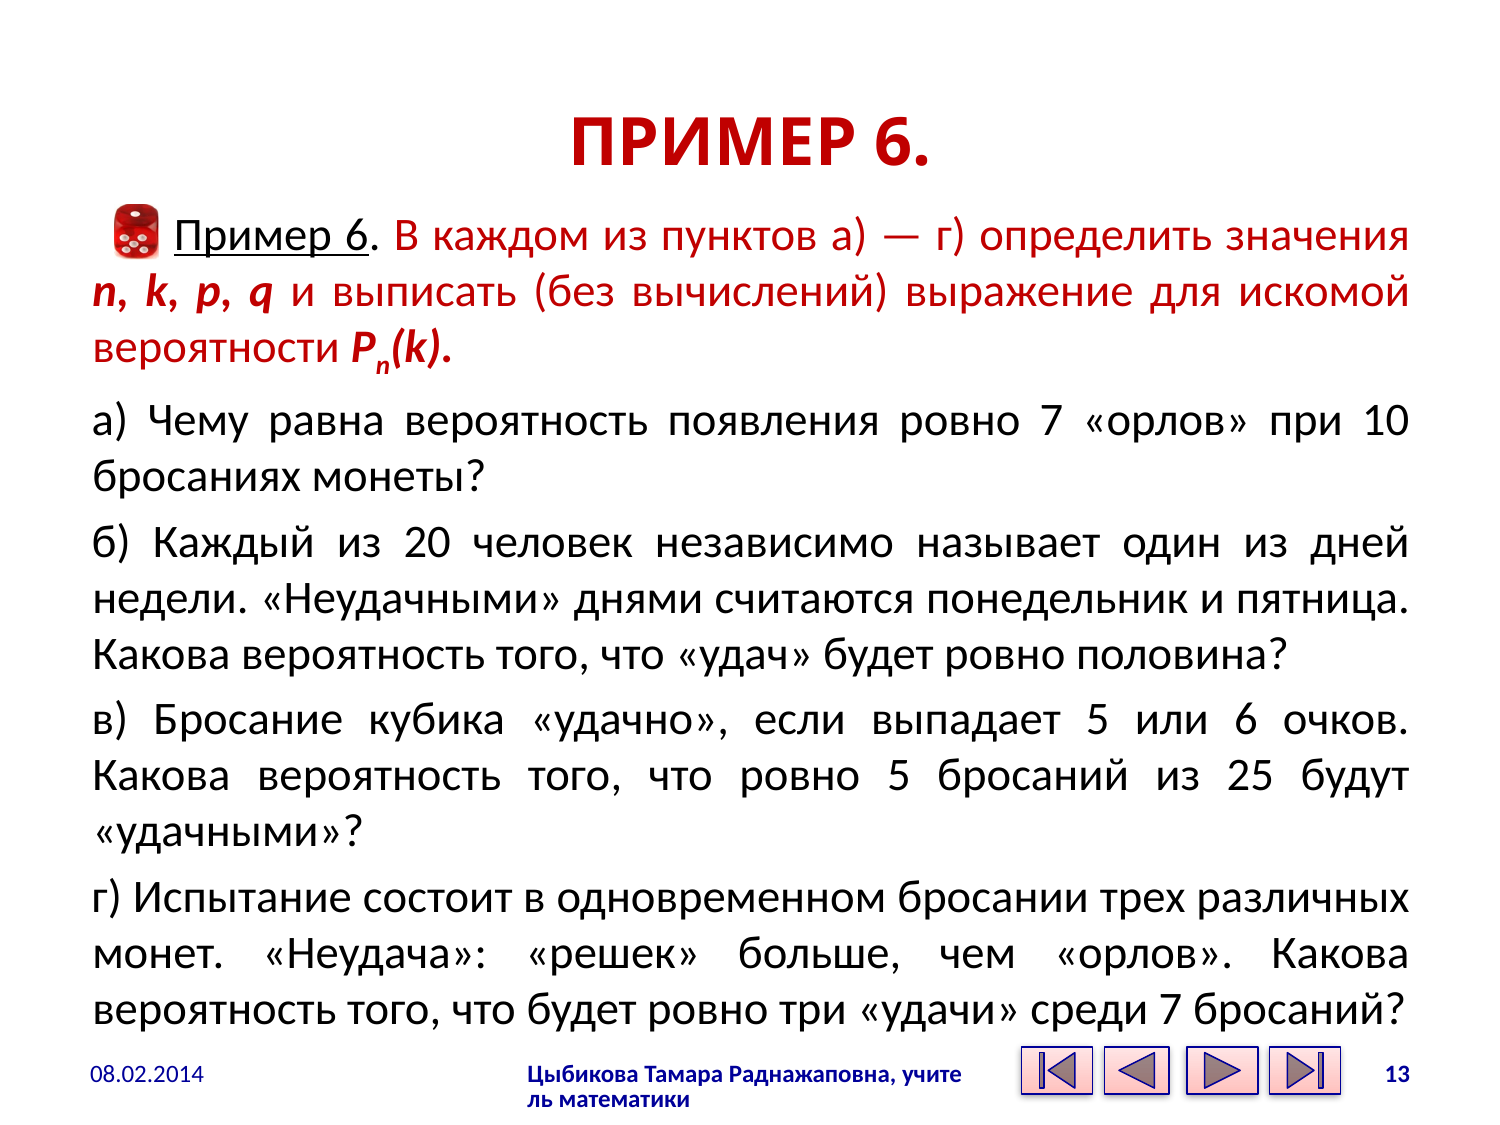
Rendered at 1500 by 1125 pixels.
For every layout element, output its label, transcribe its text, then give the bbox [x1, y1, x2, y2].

title ПРИМЕР 6. [75, 45, 1425, 233]
list Пример 6. В каждом из пунктов а) — г) определить значения n, k, р, q и выписать (без вычислений) выражение для искомой вероятности Pn(k). а) Чему равна вероятность появления ровно 7 «орлов» при 10 бросаниях монеты? б) Каждый из 20 человек независимо называет один из дней недели. «Неудачными» днями считаются понедельник и пятница. Какова вероятность того, что «удач» будет ровно половина? в) Бросание кубика «удачно», если выпадает 5 или 6 очков. Какова вероятность того, что ровно 5 бросаний из 25 будут «удачными»? г) Испытание состоит в одновременном бросании трех различных монет. «Неудача»: «решек» больше, чем «орлов». Какова вероятность того, что будет ровно три «удачи» среди 7 бросаний? [76, 196, 1427, 1047]
picture [114, 204, 159, 260]
footer Цыбикова Тамара Раднажаповна, учитель математики [512, 1042, 988, 1103]
slide_number 13 [1074, 1042, 1425, 1103]
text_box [1021, 1046, 1341, 1095]
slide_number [75, 1042, 425, 1103]
